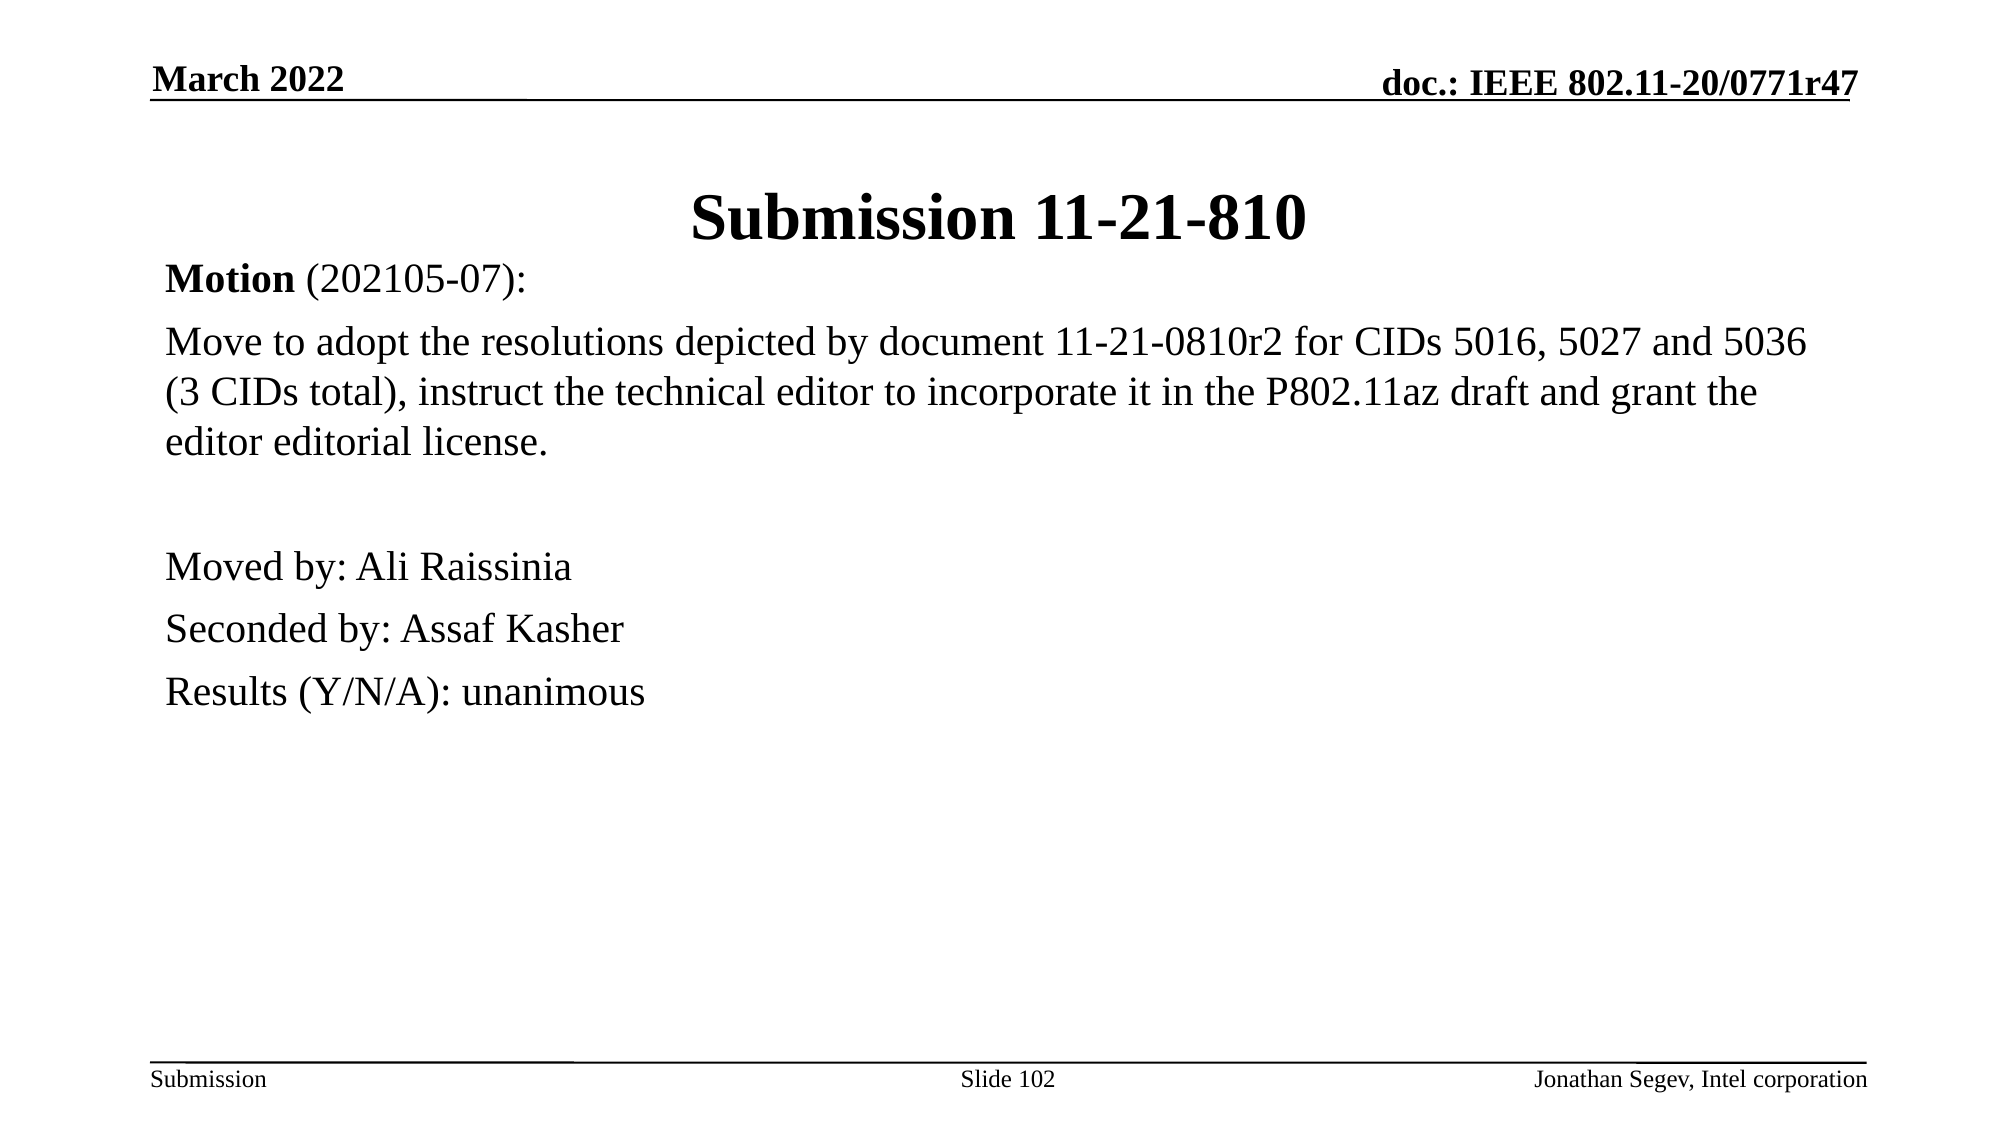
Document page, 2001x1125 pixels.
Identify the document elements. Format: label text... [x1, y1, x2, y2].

footer Jonathan Segev, Intel corporation [1171, 1061, 1869, 1093]
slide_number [152, 54, 563, 100]
slide_number Slide 102 [950, 1061, 1067, 1123]
list Motion (202105-07): Move to adopt the resolutions depicted by document 11-21-0810r2 for CIDs 5016, 5027 and 5036 (3 CIDs total), instruct the technical editor to incorporate it in the P802.11az draft and grant the editor editorial license. Moved by: Ali Raissinia Seconded by: Assaf Kasher Results (Y/N/A): unanimous [149, 243, 1850, 1000]
title Submission 11-21-810 [149, 124, 1850, 243]
